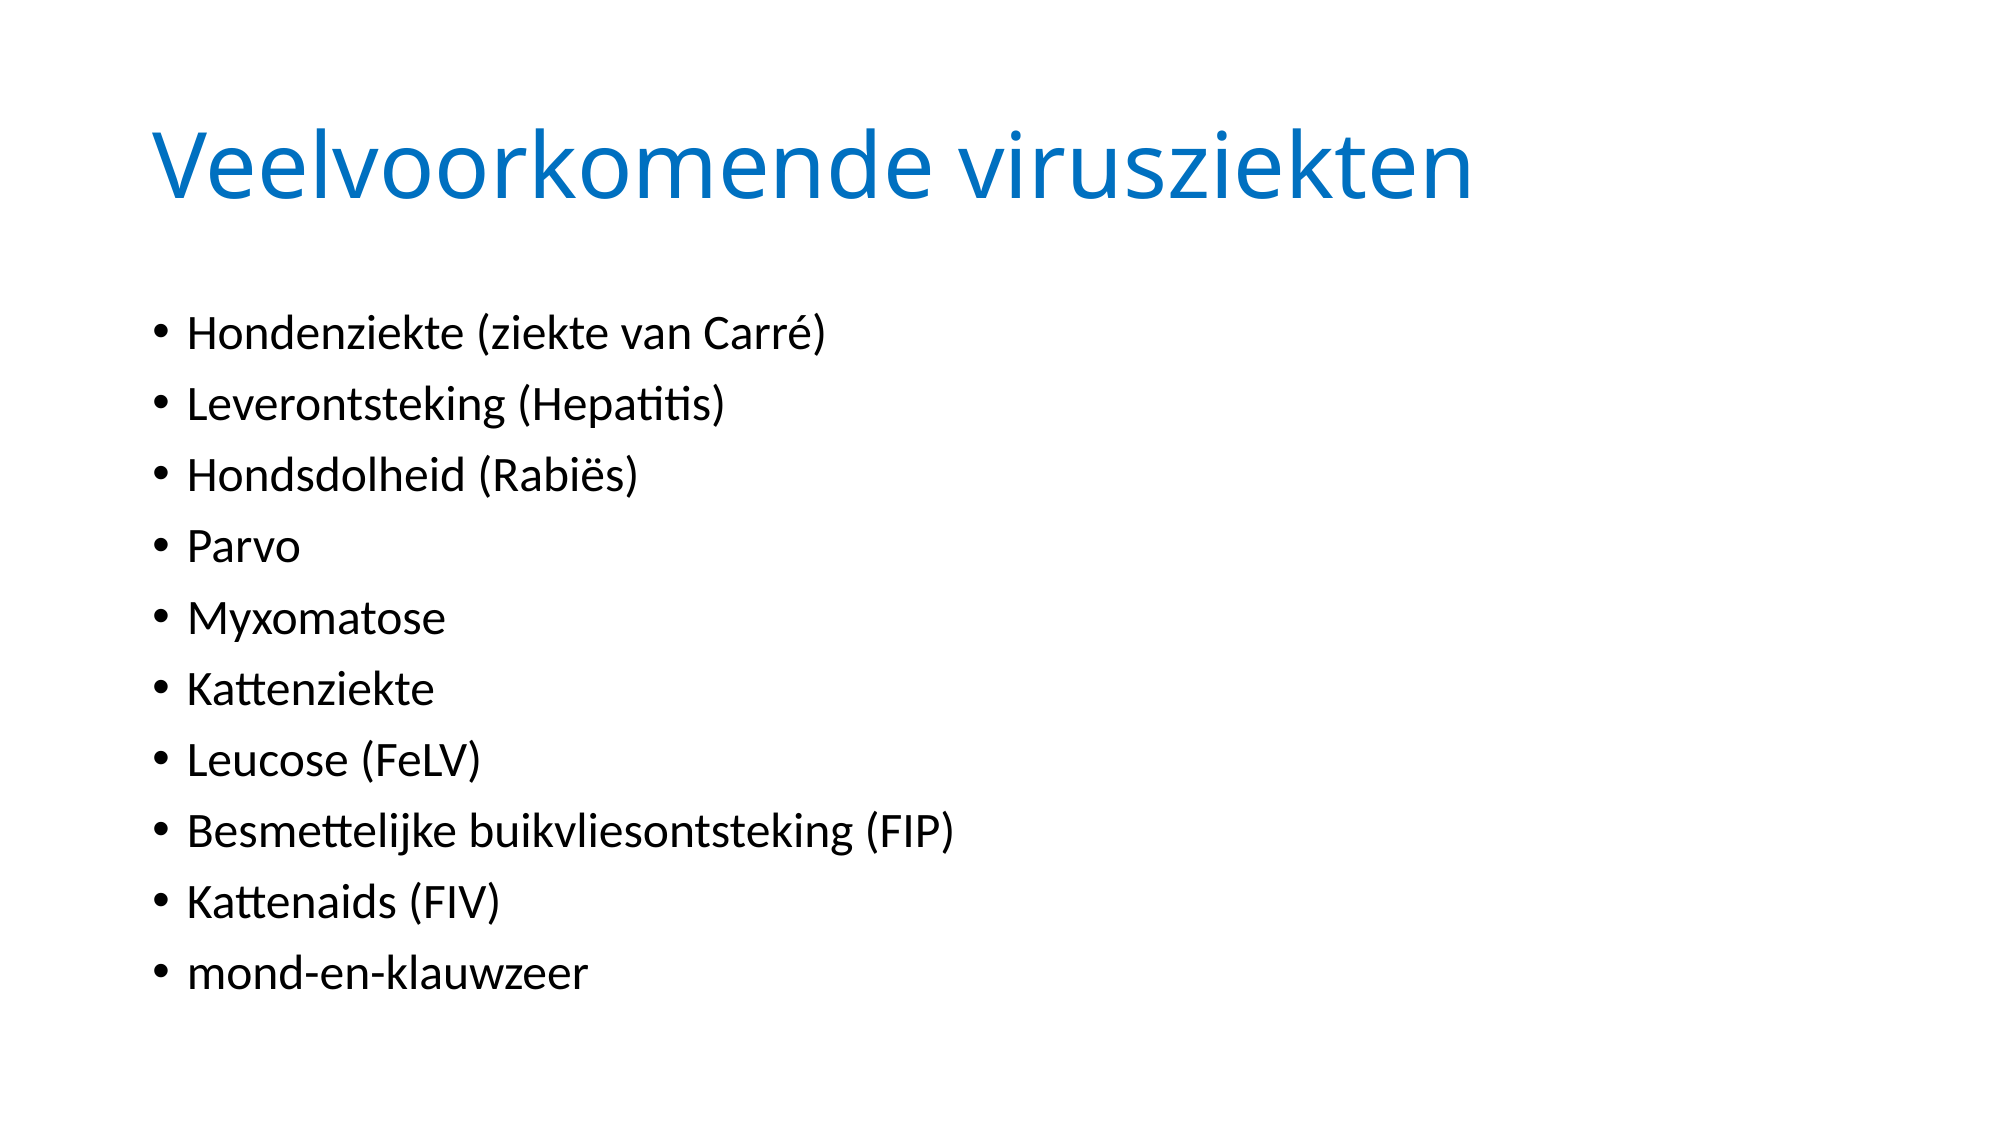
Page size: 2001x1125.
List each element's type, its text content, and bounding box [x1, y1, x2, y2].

list Hondenziekte (ziekte van Carré) Leverontsteking (Hepatitis) Hondsdolheid (Rabiës) Parvo Myxomatose Kattenziekte Leucose (FeLV) Besmettelijke buikvliesontsteking (FIP) Kattenaids (FIV) mond-en-klauwzeer [137, 299, 1863, 1014]
title Veelvoorkomende virusziekten [137, 59, 1863, 278]
